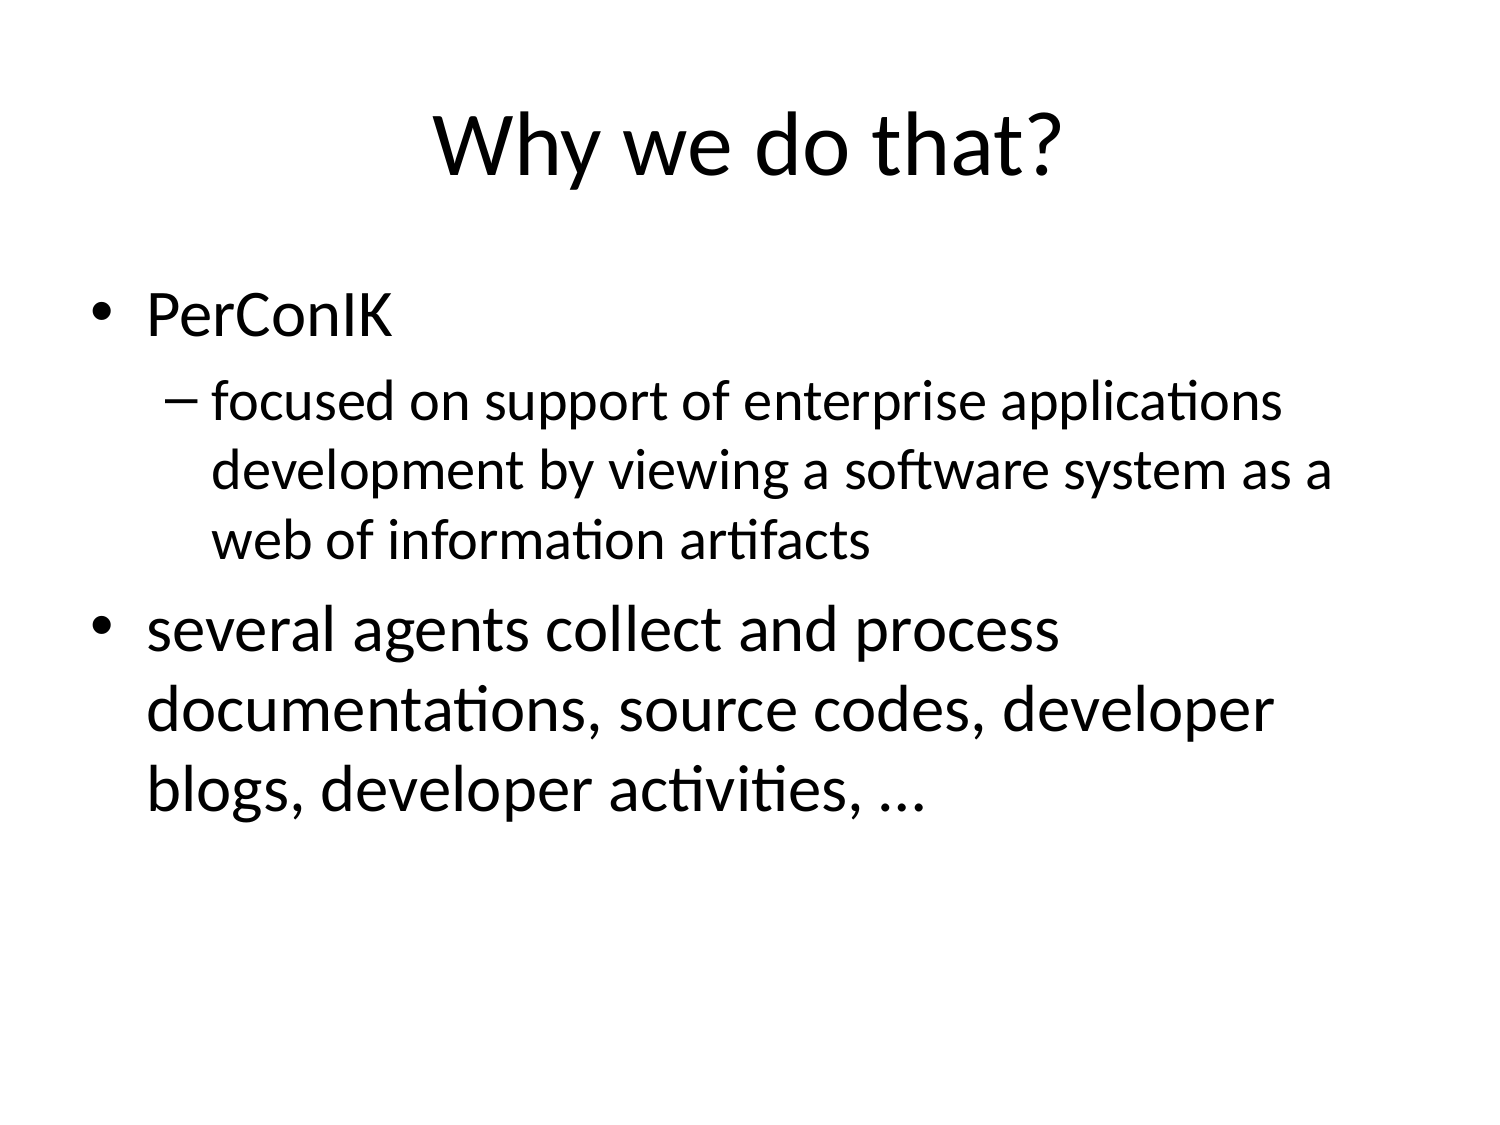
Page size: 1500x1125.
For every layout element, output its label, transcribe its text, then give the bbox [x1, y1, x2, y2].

title Why we do that? [75, 45, 1425, 233]
list PerConIK focused on support of enterprise applications development by viewing a software system as a web of information artifacts several agents collect and process documentations, source codes, developer blogs, developer activities, … [75, 262, 1425, 1005]
